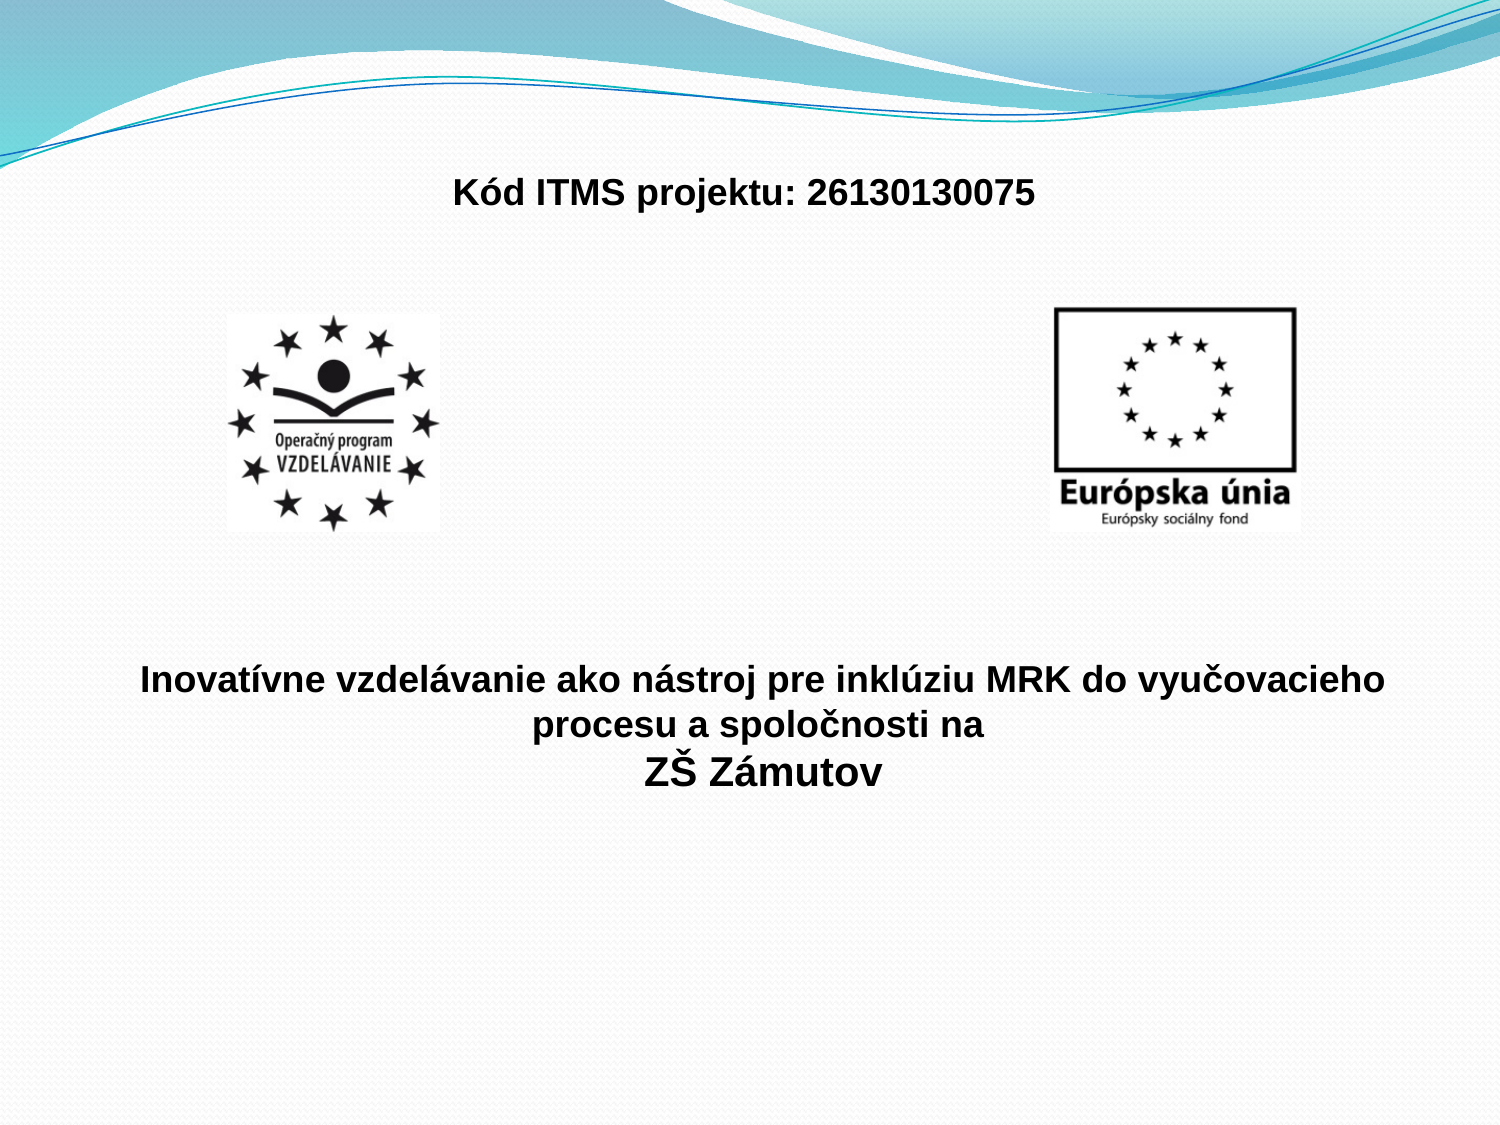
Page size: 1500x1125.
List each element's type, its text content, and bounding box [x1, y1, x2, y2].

picture [1050, 303, 1302, 532]
text_box Inovatívne vzdelávanie ako nástroj pre inklúziu MRK do vyučovacieho procesu a spoločnosti na ZŠ Zámutov [119, 647, 1408, 803]
picture [226, 314, 441, 532]
text_box Kód ITMS projektu: 26130130075 [312, 160, 1176, 221]
